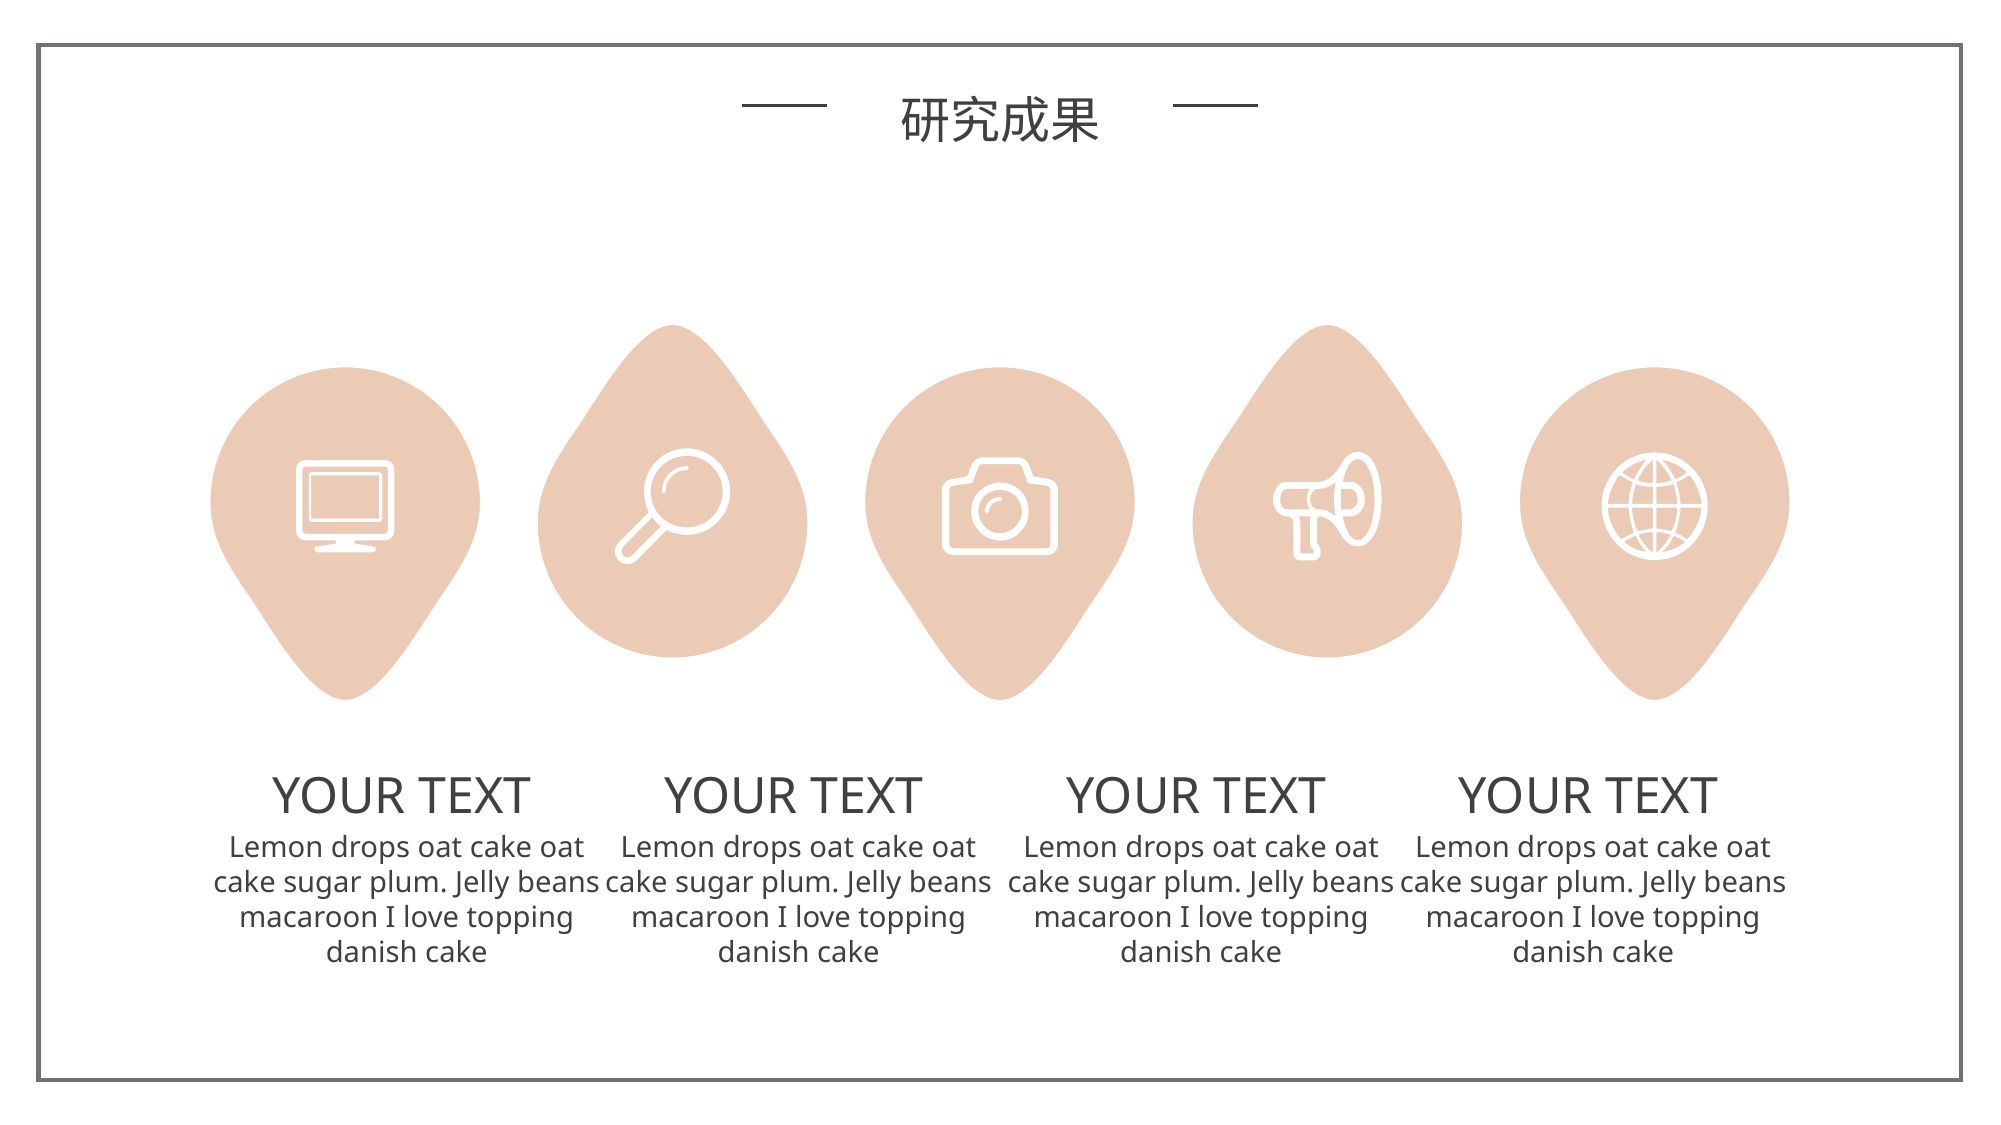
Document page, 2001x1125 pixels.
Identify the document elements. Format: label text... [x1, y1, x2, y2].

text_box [207, 321, 1793, 704]
text_box 研究成果 [827, 51, 1173, 156]
text_box [38, 44, 1962, 1081]
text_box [211, 756, 1789, 976]
